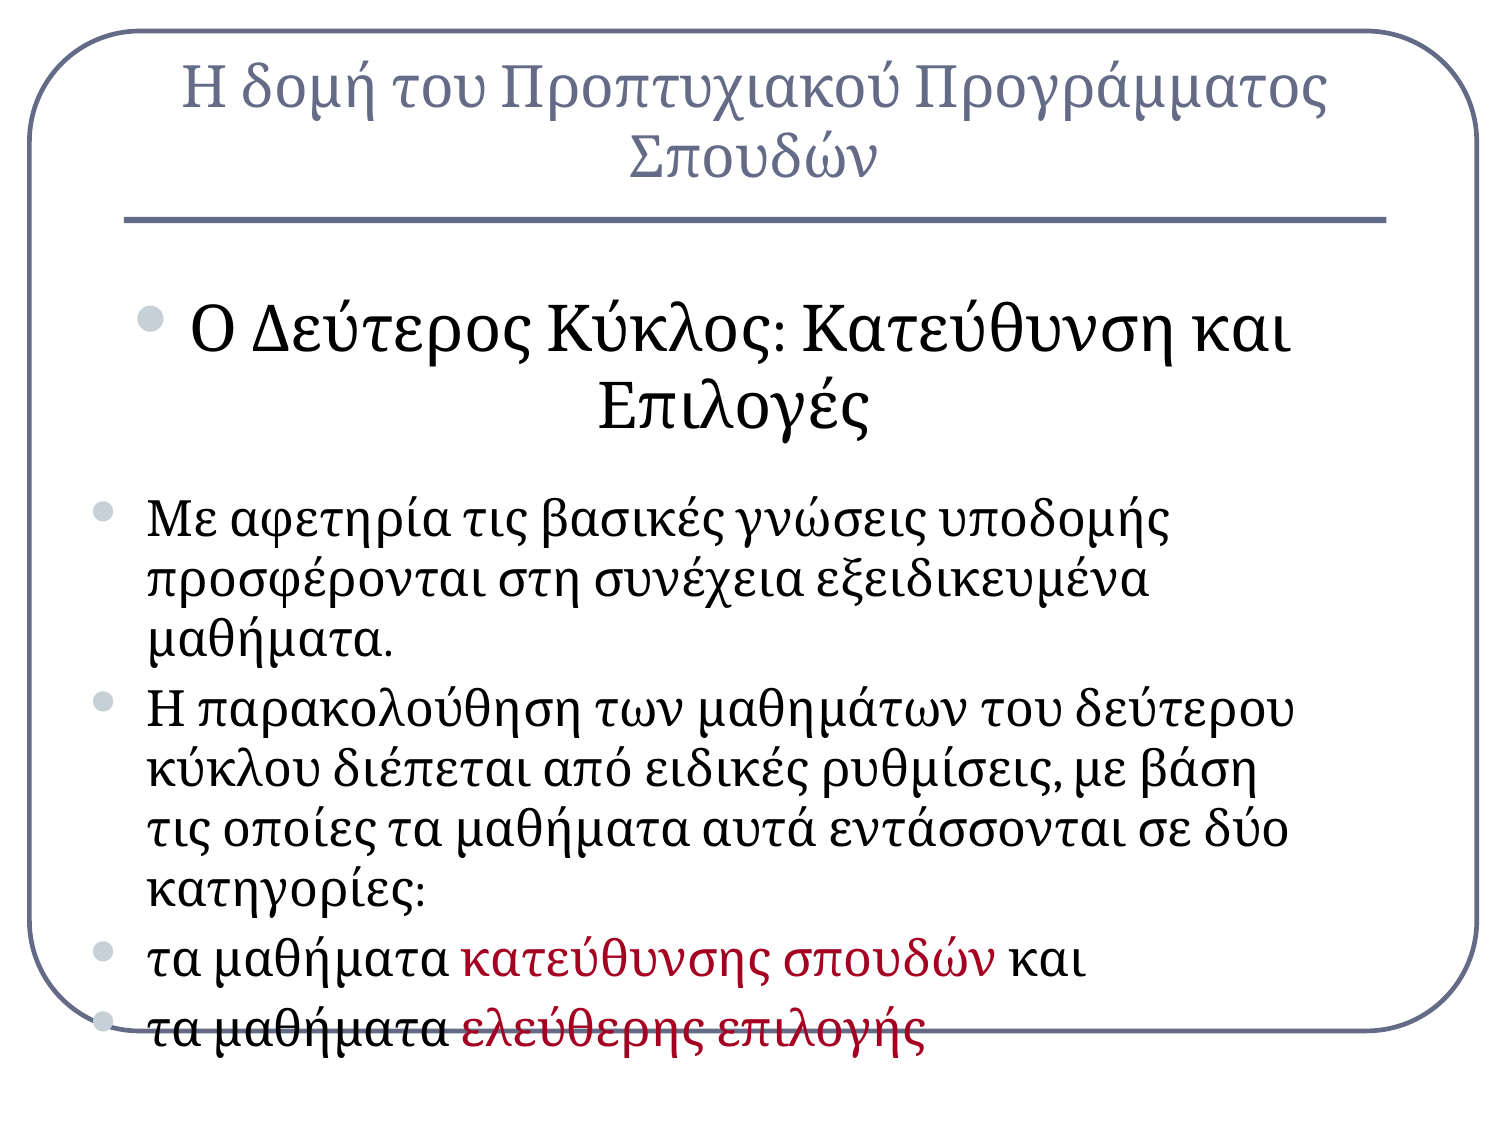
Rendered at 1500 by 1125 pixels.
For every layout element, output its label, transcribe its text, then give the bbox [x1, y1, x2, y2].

title Η δομή του Προπτυχιακού Προγράμματος Σπουδών [123, 54, 1387, 197]
list Ο Δεύτερος Κύκλος: Κατεύθυνση και Επιλογές Με αφετηρία τις βασικές γνώσεις υποδομής προσφέρονται στη συνέχεια εξειδικευμένα μαθήματα. Η παρακολούθηση των μαθημάτων του δεύτερου κύκλου διέπεται από ειδικές ρυθμίσεις, με βάση τις οποίες τα μαθήματα αυτά εντάσσονται σε δύο κατηγορίες: τα μαθήματα κατεύθυνσης σπουδών και τα μαθήματα ελεύθερης επιλογής [74, 278, 1351, 1000]
